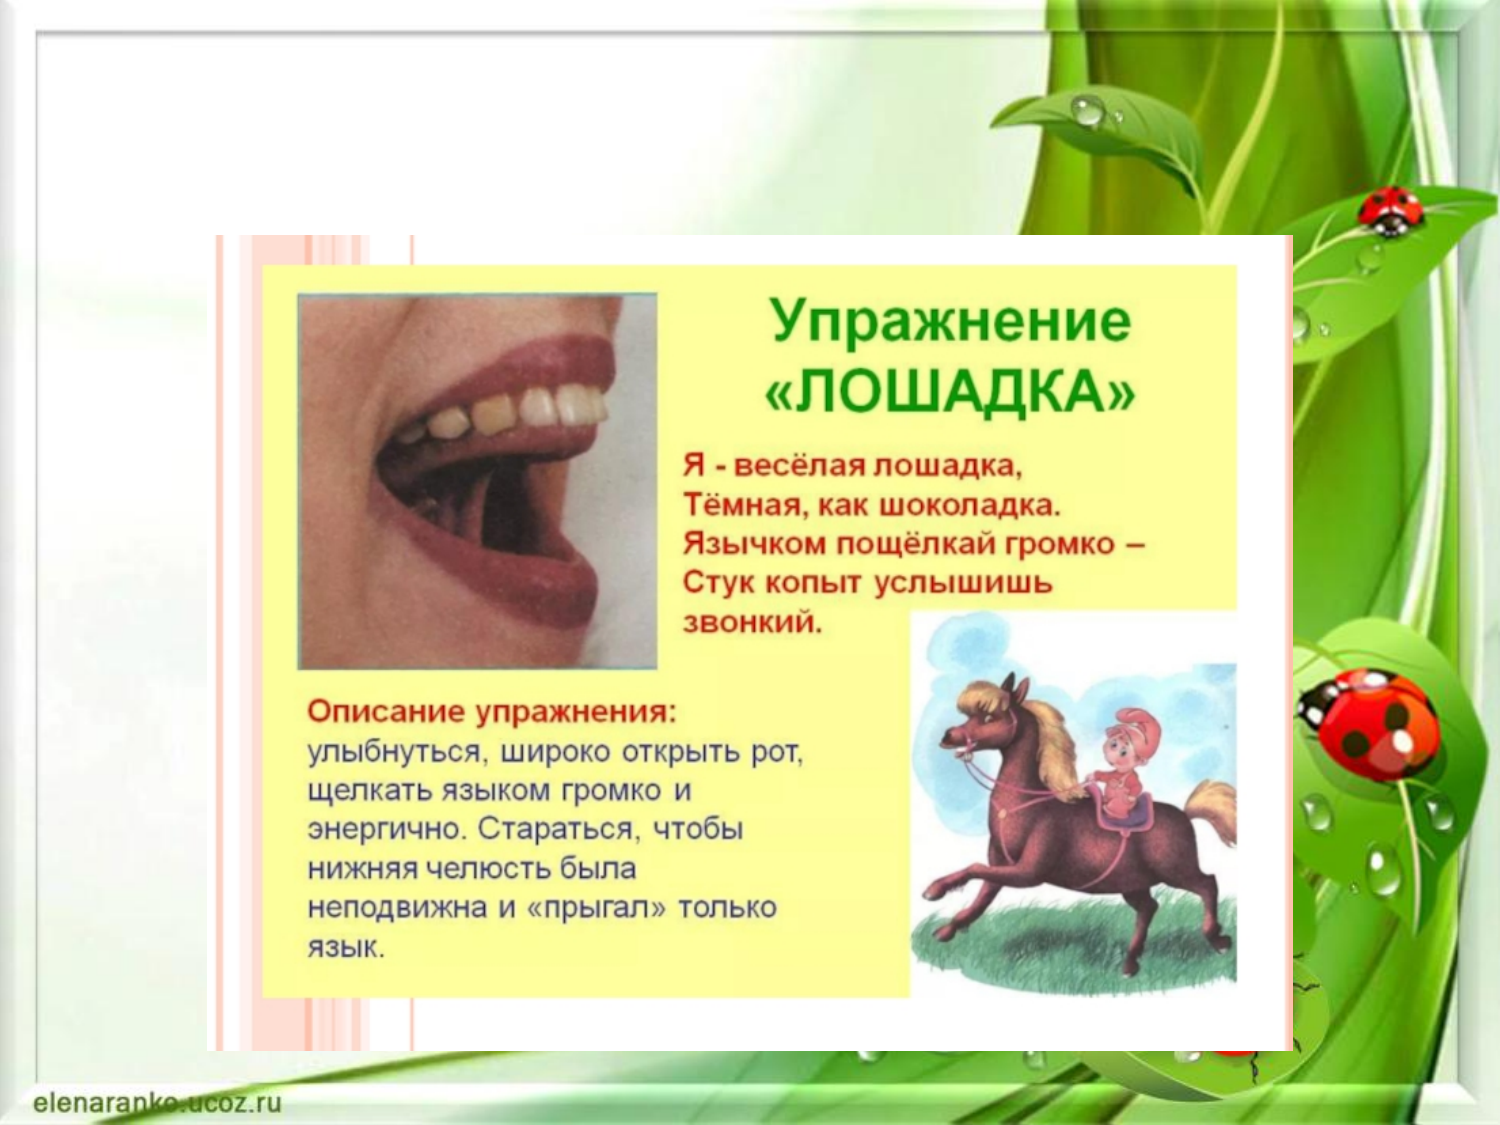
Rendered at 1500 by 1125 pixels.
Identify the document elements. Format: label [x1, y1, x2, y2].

list [206, 235, 1294, 1051]
picture [0, 0, 1500, 1125]
